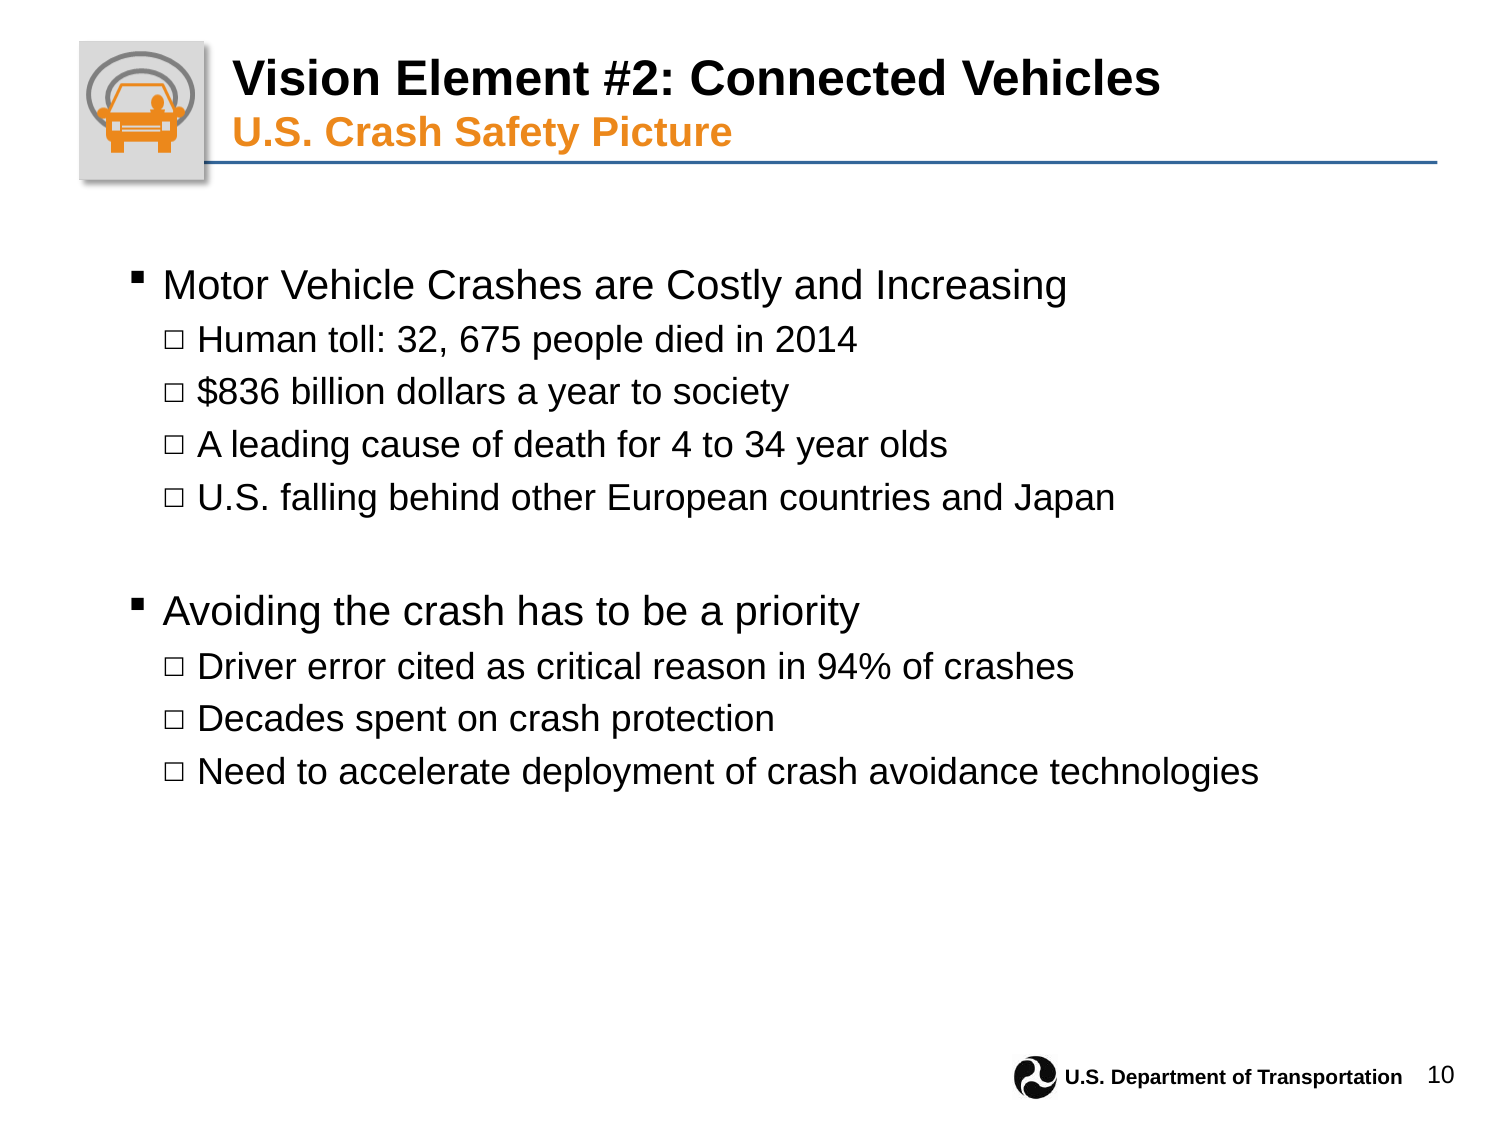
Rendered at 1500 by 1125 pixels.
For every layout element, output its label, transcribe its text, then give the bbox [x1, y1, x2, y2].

text_box Vision Element #2: Connected Vehicles U.S. Crash Safety Picture [218, 37, 1425, 163]
picture [74, 37, 218, 193]
list Motor Vehicle Crashes are Costly and Increasing Human toll: 32, 675 people died in 2014 $836 billion dollars a year to society A leading cause of death for 4 to 34 year olds U.S. falling behind other European countries and Japan Avoiding the crash has to be a priority Driver error cited as critical reason in 94% of crashes Decades spent on crash protection Need to accelerate deployment of crash avoidance technologies [84, 249, 1402, 1023]
picture [1012, 1054, 1058, 1100]
